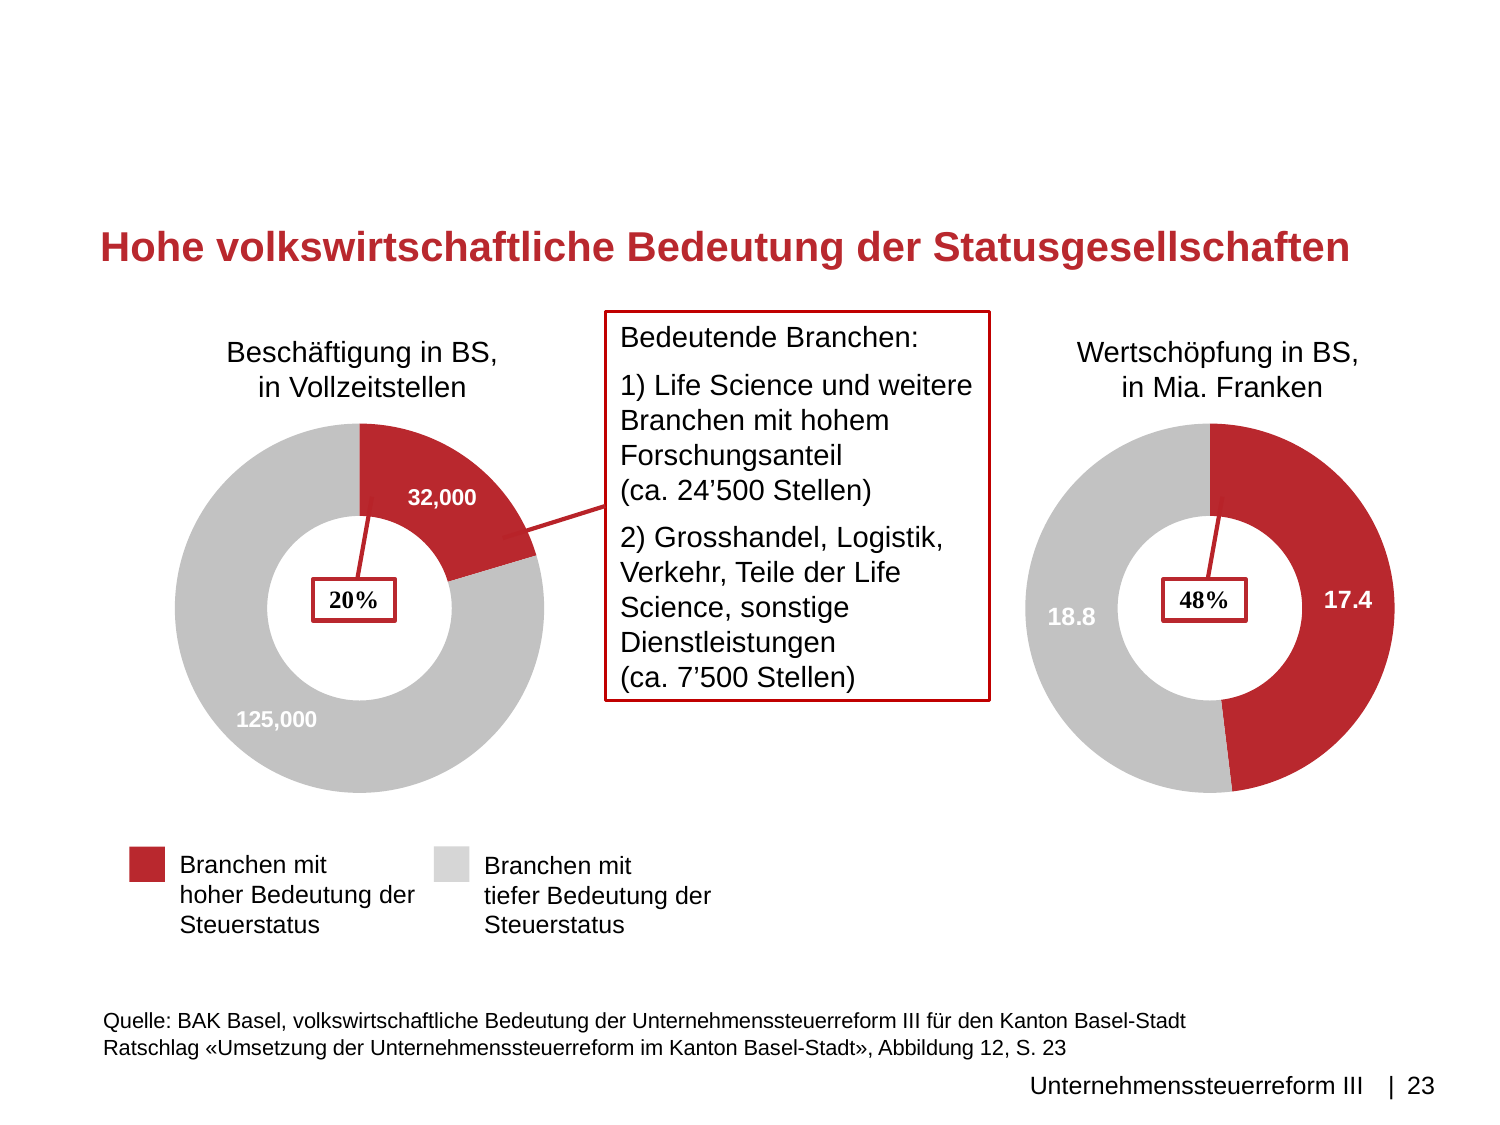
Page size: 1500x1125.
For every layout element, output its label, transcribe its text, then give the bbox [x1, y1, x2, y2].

text_box Bedeutende Branchen: 1) Life Science und weitere Branchen mit hohem Forschungsanteil (ca. 24’500 Stellen) 2) Grosshandel, Logistik, Verkehr, Teile der Life Science, sonstige Dienstleistungen (ca. 7’500 Stellen) [605, 311, 990, 701]
slide_number | 23 [1388, 1064, 1500, 1125]
title Hohe volkswirtschaftliche Bedeutung der Statusgesellschaften [100, 219, 1436, 281]
text_box Branchen mit tiefer Bedeutung der Steuerstatus [469, 841, 798, 947]
text_box Wertschöpfung in BS, in Mia. Franken [1045, 326, 1400, 367]
text_box [127, 845, 164, 884]
text_box Beschäftigung in BS, in Vollzeitstellen [185, 326, 540, 367]
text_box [100, 368, 585, 819]
text_box Branchen mit hoher Bedeutung der Steuerstatus [164, 841, 469, 947]
text_box Quelle: BAK Basel, volkswirtschaftliche Bedeutung der Unternehmenssteuerreform III für den Kanton Basel-Stadt Ratschlag «Umsetzung der Unternehmenssteuerreform im Kanton Basel-Stadt», Abbildung 12, S. 23 [88, 999, 1353, 1067]
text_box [950, 368, 1436, 819]
text_box [432, 844, 469, 884]
footer Unternehmenssteuerreform III [448, 1064, 1365, 1125]
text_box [502, 507, 606, 539]
